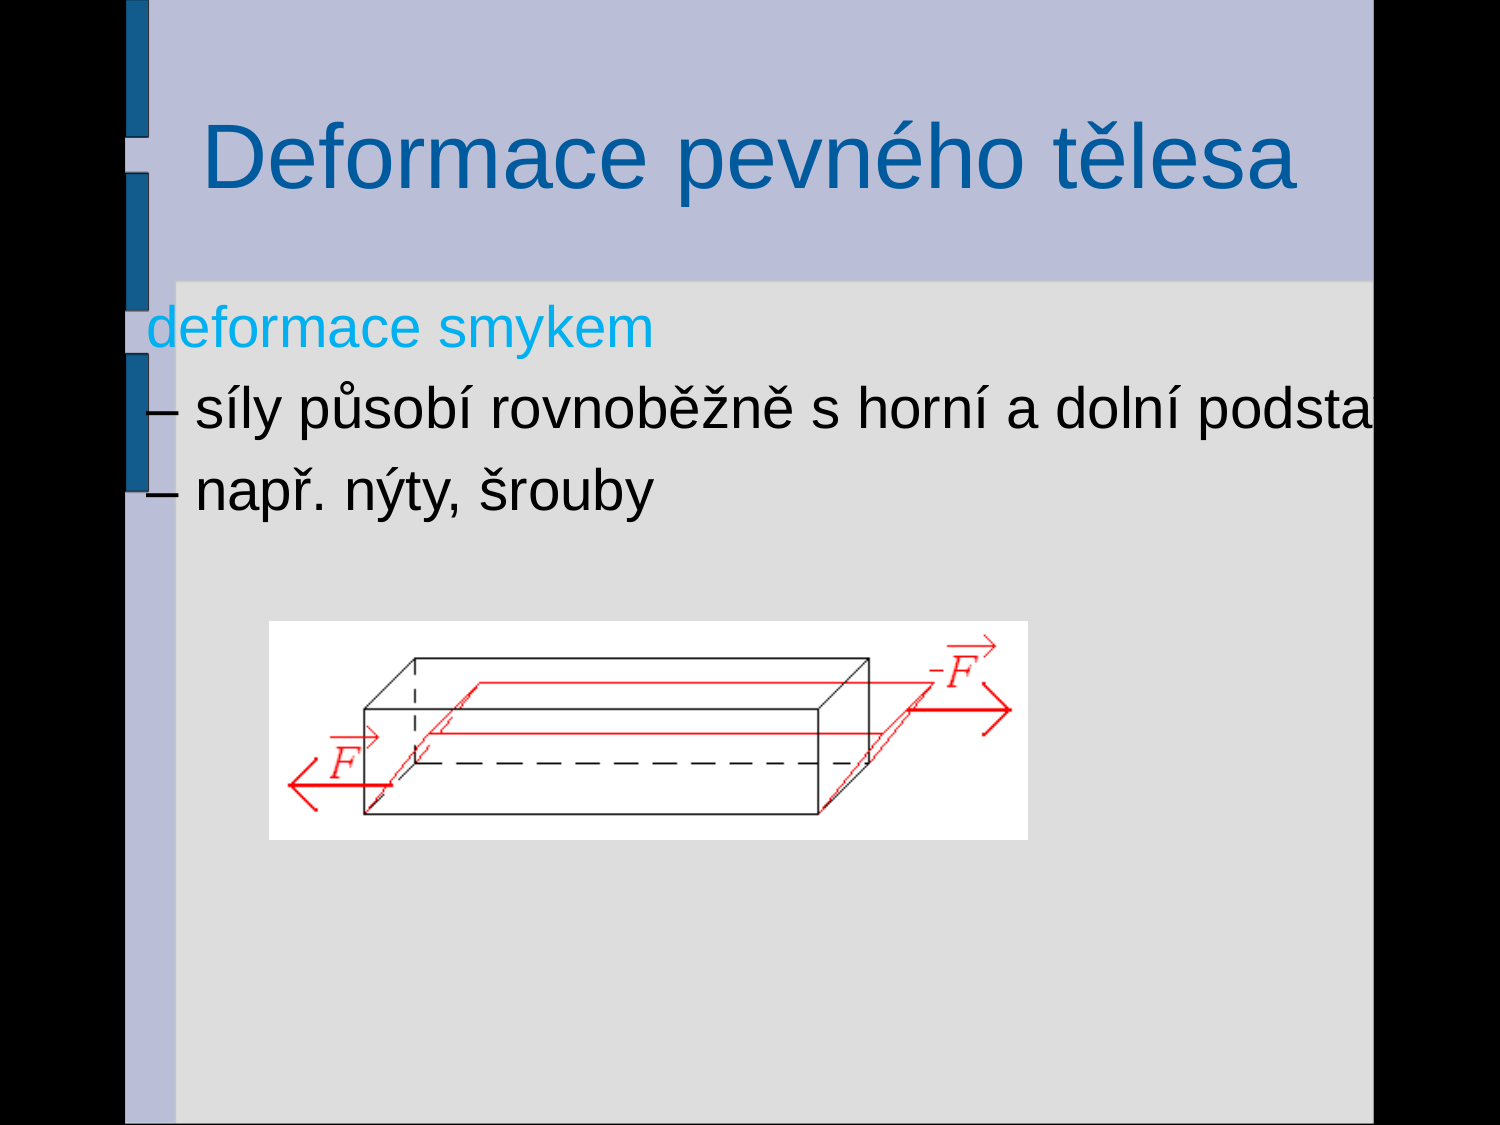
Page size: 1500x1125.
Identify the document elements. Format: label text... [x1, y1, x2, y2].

slide_number 8 [1074, 1024, 1426, 1103]
title Deformace pevného tělesa [74, 44, 1426, 259]
list deformace smykem – síly působí rovnoběžně s horní a dolní podstavou – např. nýty, šrouby [46, 280, 1489, 1024]
picture [0, 0, 1500, 1125]
